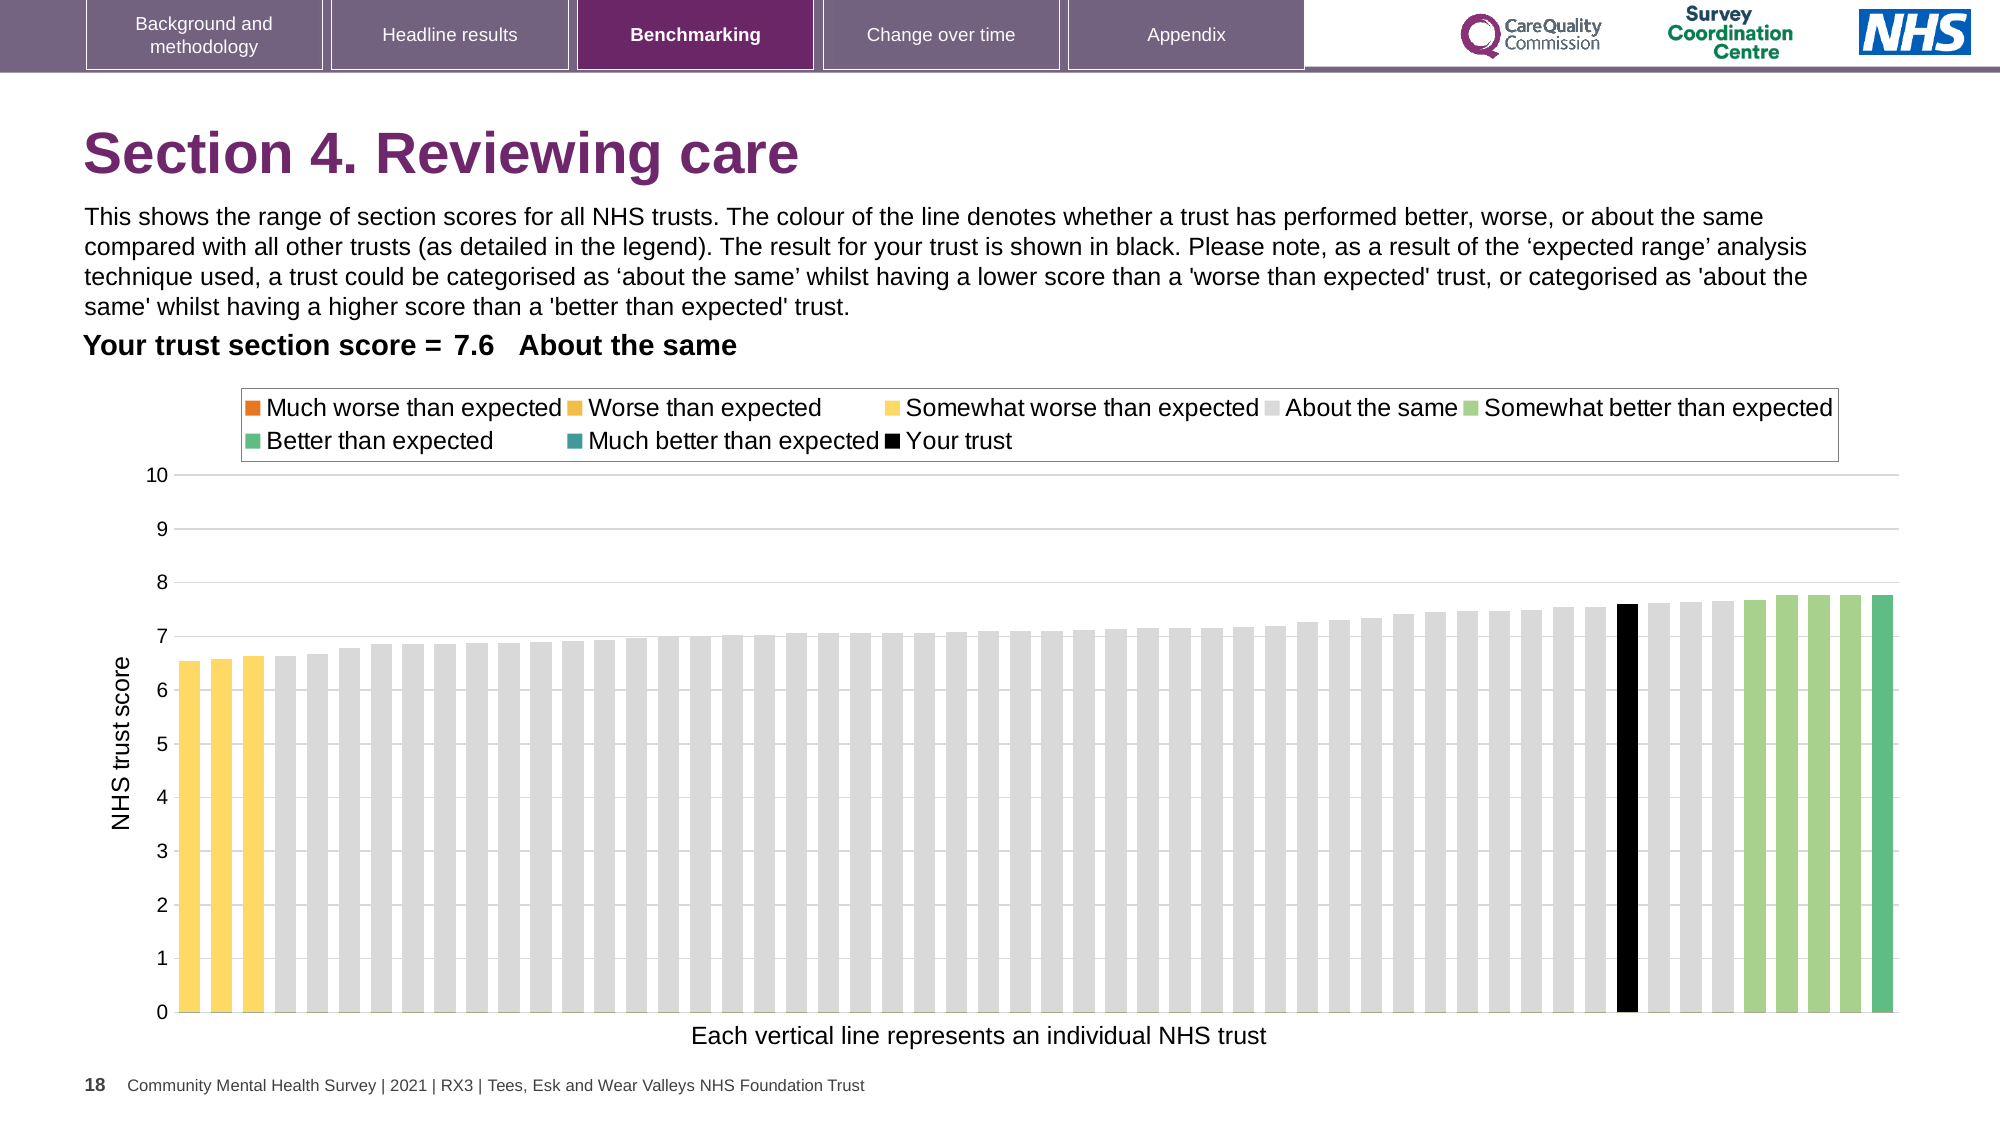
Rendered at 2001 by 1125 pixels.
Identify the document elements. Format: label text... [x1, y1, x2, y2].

picture [1460, 13, 1602, 59]
text_box 18 [84, 1065, 122, 1125]
picture [1859, 9, 1971, 55]
text_box This shows the range of section scores for all NHS trusts. The colour of the line denotes whether a trust has performed better, worse, or about the same compared with all other trusts (as detailed in the legend). The result for your trust is shown in black. Please note, as a result of the ‘expected range’ analysis technique used, a trust could be categorised as ‘about the same’ whilst having a lower score than a 'worse than expected' trust, or categorised as 'about the same' whilst having a higher score than a 'better than expected' trust. [69, 192, 1890, 328]
table_header About the same [518, 323, 1807, 369]
table_header Your trust section score = [53, 323, 448, 370]
chart [99, 369, 1923, 1036]
picture [1666, 3, 1794, 61]
text_box Each vertical line represents an individual NHS trust [676, 1036, 1283, 1058]
table_header 7.6 [448, 323, 518, 369]
title Section 4. Reviewing care [68, 100, 1942, 209]
